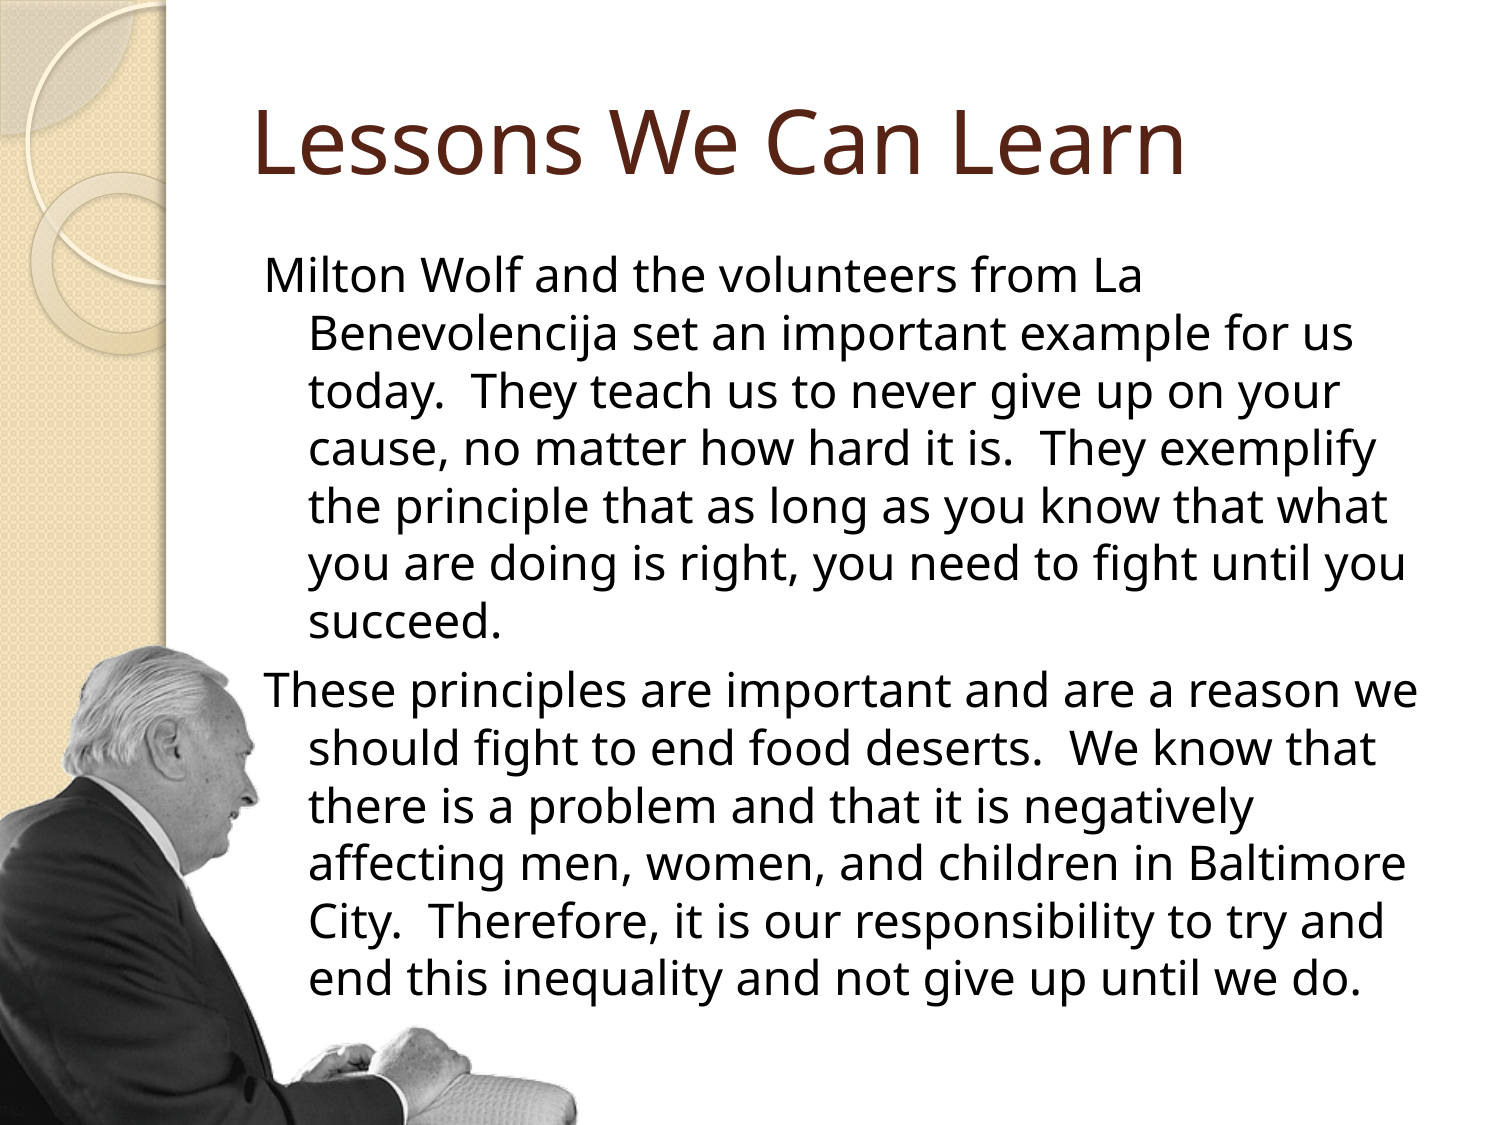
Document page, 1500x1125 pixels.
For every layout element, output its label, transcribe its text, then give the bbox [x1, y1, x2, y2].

picture [0, 624, 594, 1125]
title Lessons We Can Learn [235, 45, 1466, 233]
list Milton Wolf and the volunteers from La Benevolencija set an important example for us today. They teach us to never give up on your cause, no matter how hard it is. They exemplify the principle that as long as you know that what you are doing is right, you need to fight until you succeed. These principles are important and are a reason we should fight to end food deserts. We know that there is a problem and that it is negatively affecting men, women, and children in Baltimore City. Therefore, it is our responsibility to try and end this inequality and not give up until we do. [235, 237, 1466, 1025]
